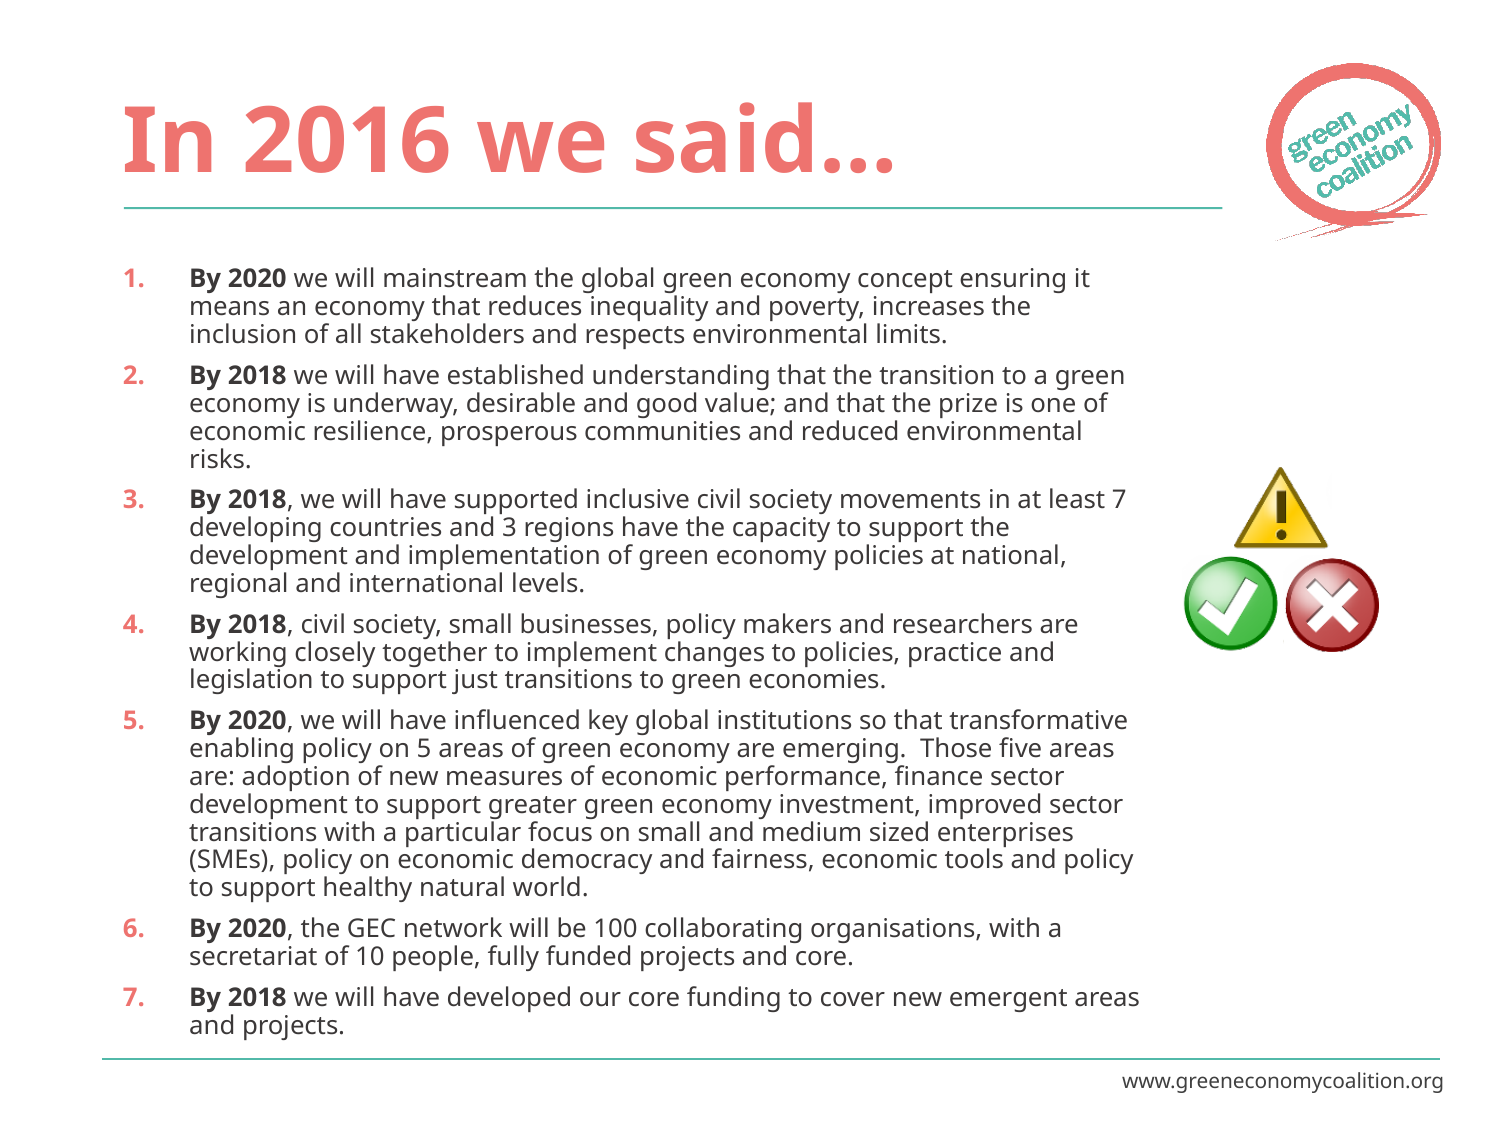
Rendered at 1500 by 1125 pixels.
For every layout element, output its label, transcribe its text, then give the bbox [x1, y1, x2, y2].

list By 2020 we will mainstream the global green economy concept ensuring it means an economy that reduces inequality and poverty, increases the inclusion of all stakeholders and respects environmental limits. By 2018 we will have established understanding that the transition to a green economy is underway, desirable and good value; and that the prize is one of economic resilience, prosperous communities and reduced environmental risks. By 2018, we will have supported inclusive civil society movements in at least 7 developing countries and 3 regions have the capacity to support the development and implementation of green economy policies at national, regional and international levels. By 2018, civil society, small businesses, policy makers and researchers are working closely together to implement changes to policies, practice and legislation to support just transitions to green economies. By 2020, we will have influenced key global institutions so that transformative enabling policy on 5 areas of green economy are emerging. Those five areas are: adoption of new measures of economic performance, finance sector development to support greater green economy investment, improved sector transitions with a particular focus on small and medium sized enterprises (SMEs), policy on economic democracy and fairness, economic tools and policy to support healthy natural world. By 2020, the GEC network will be 100 collaborating organisations, with a secretariat of 10 people, fully funded projects and core. By 2018 we will have developed our core funding to cover new emergent areas and projects. [107, 258, 1157, 1048]
list In 2016 we said… [107, 86, 1211, 217]
picture [1266, 63, 1441, 241]
picture [1182, 459, 1382, 652]
